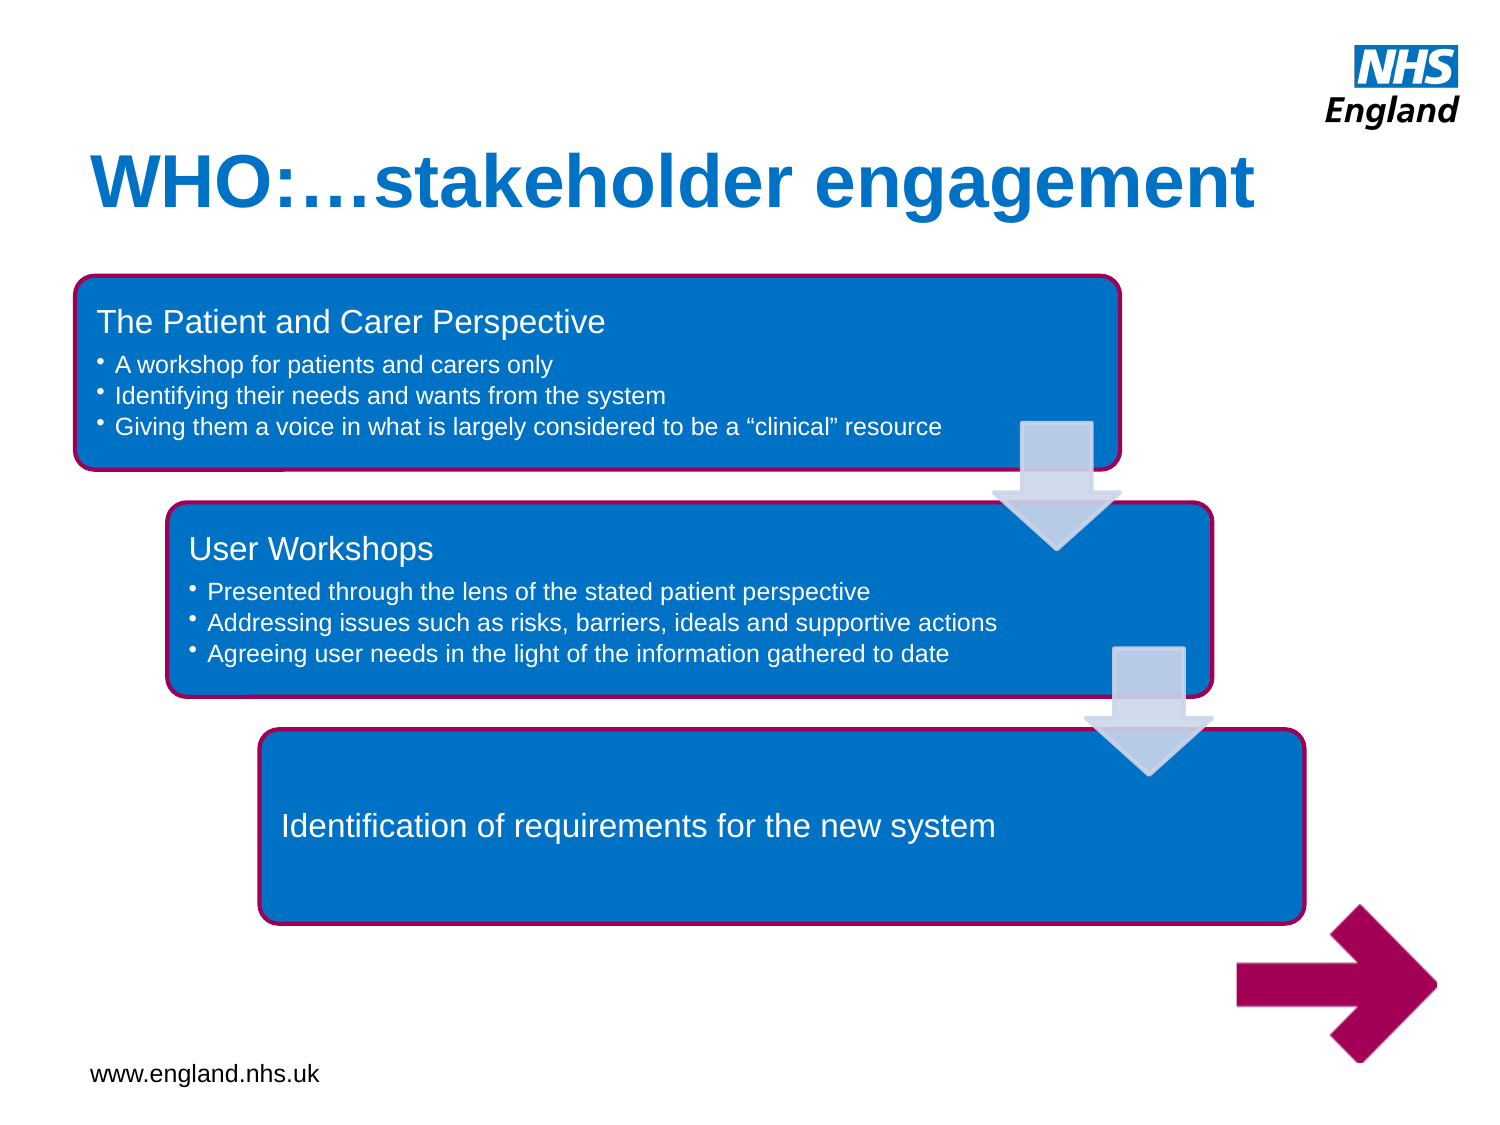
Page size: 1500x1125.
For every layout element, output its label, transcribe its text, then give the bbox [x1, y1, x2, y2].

title WHO:…stakeholder engagement [75, 123, 1282, 233]
picture [1325, 45, 1460, 130]
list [74, 275, 1305, 924]
